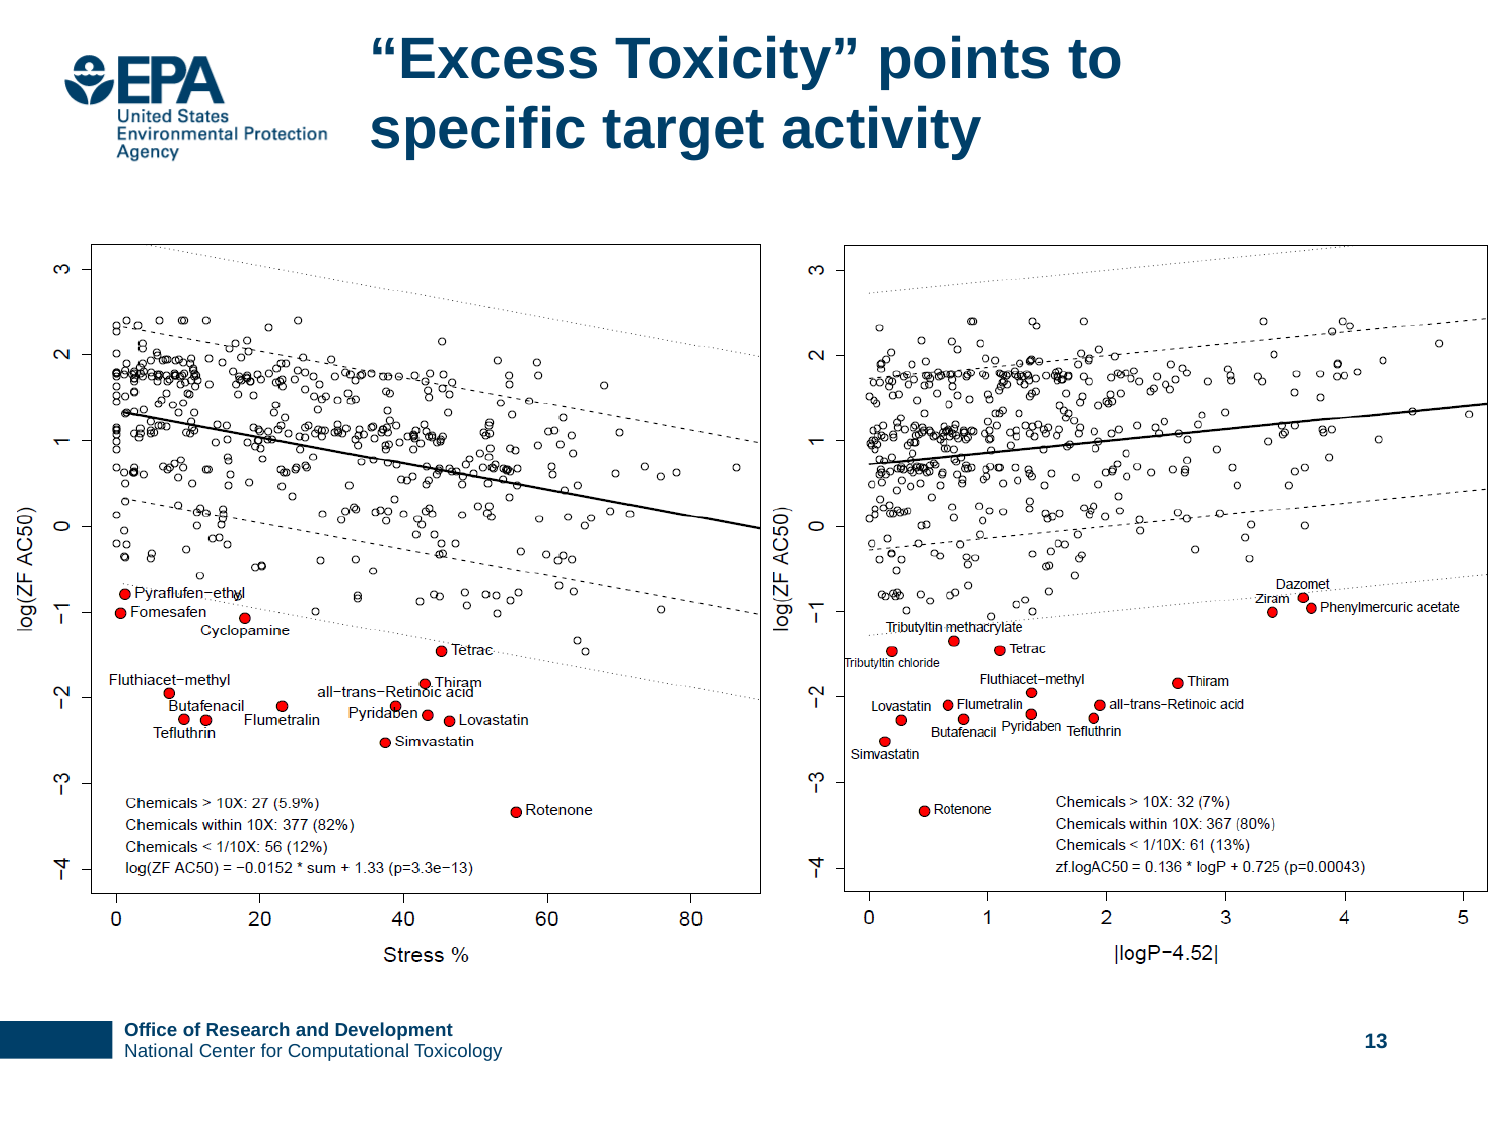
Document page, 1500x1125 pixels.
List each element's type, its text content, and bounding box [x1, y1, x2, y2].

picture [0, 0, 1500, 1125]
title “Excess Toxicity” points to specific target activity [354, 70, 1355, 109]
slide_number 13 [1074, 1020, 1388, 1059]
